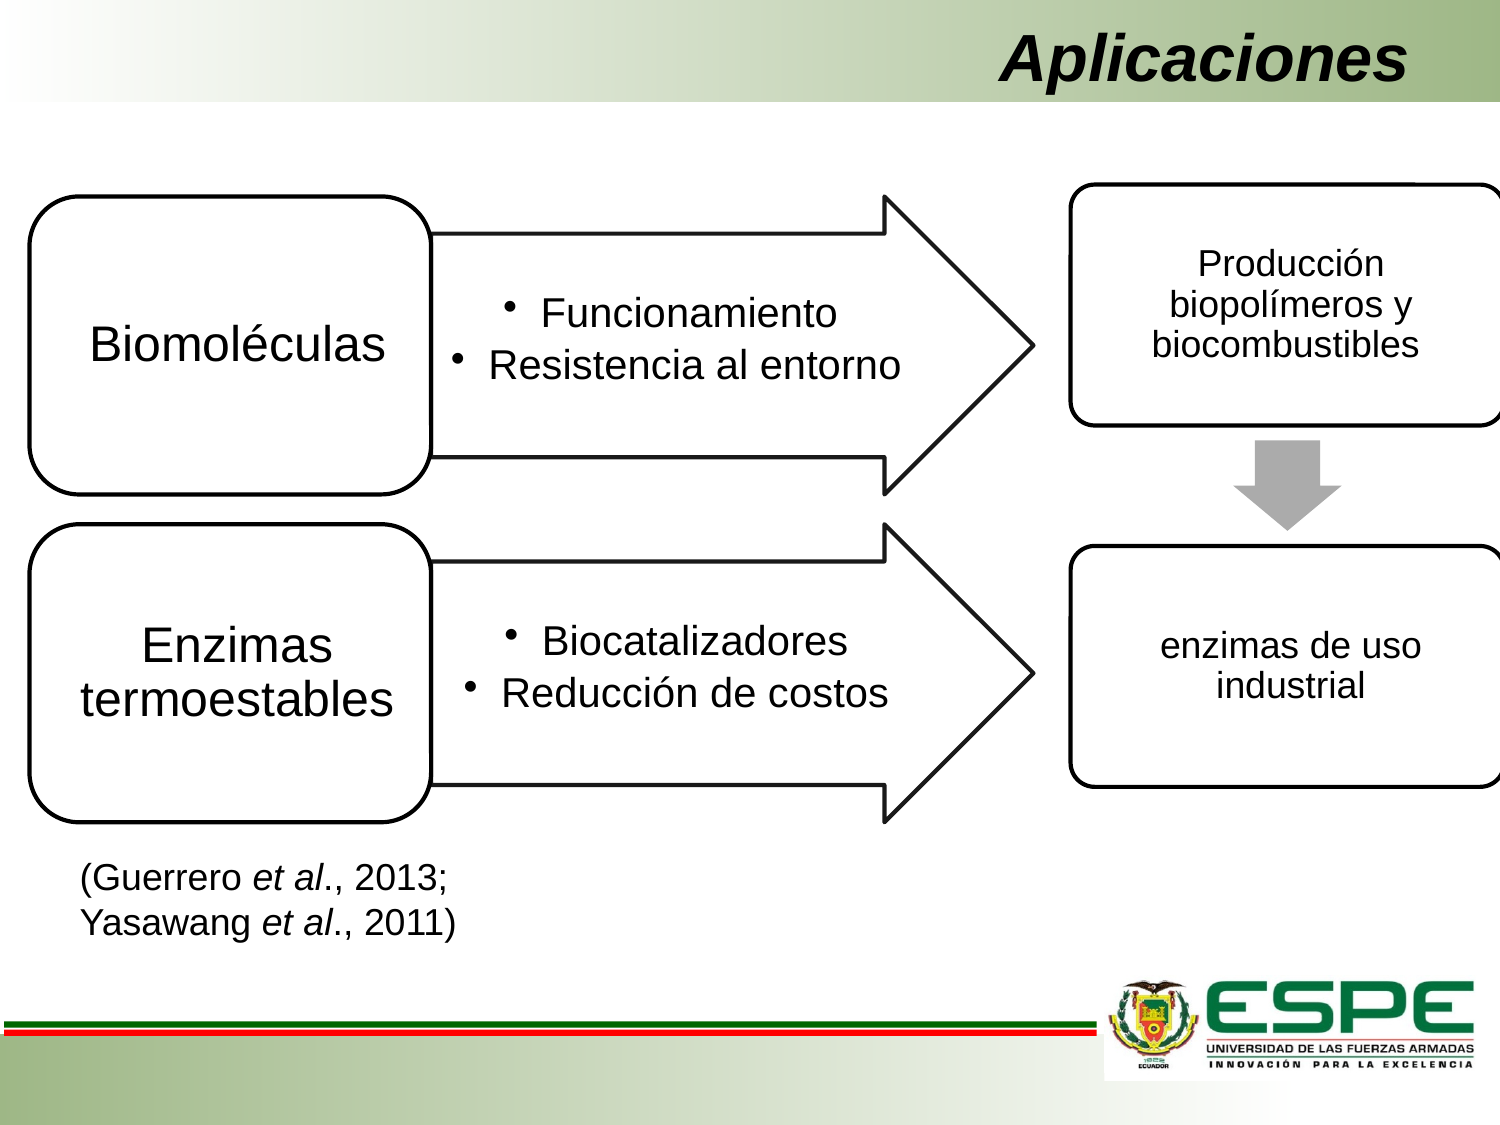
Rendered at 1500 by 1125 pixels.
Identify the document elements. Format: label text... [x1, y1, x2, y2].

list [29, 196, 1034, 823]
text_box (Guerrero et al., 2013; Yasawang et al., 2011) [64, 845, 479, 951]
picture [1104, 975, 1483, 1081]
title Aplicaciones [75, 7, 1425, 194]
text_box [867, 184, 1500, 788]
